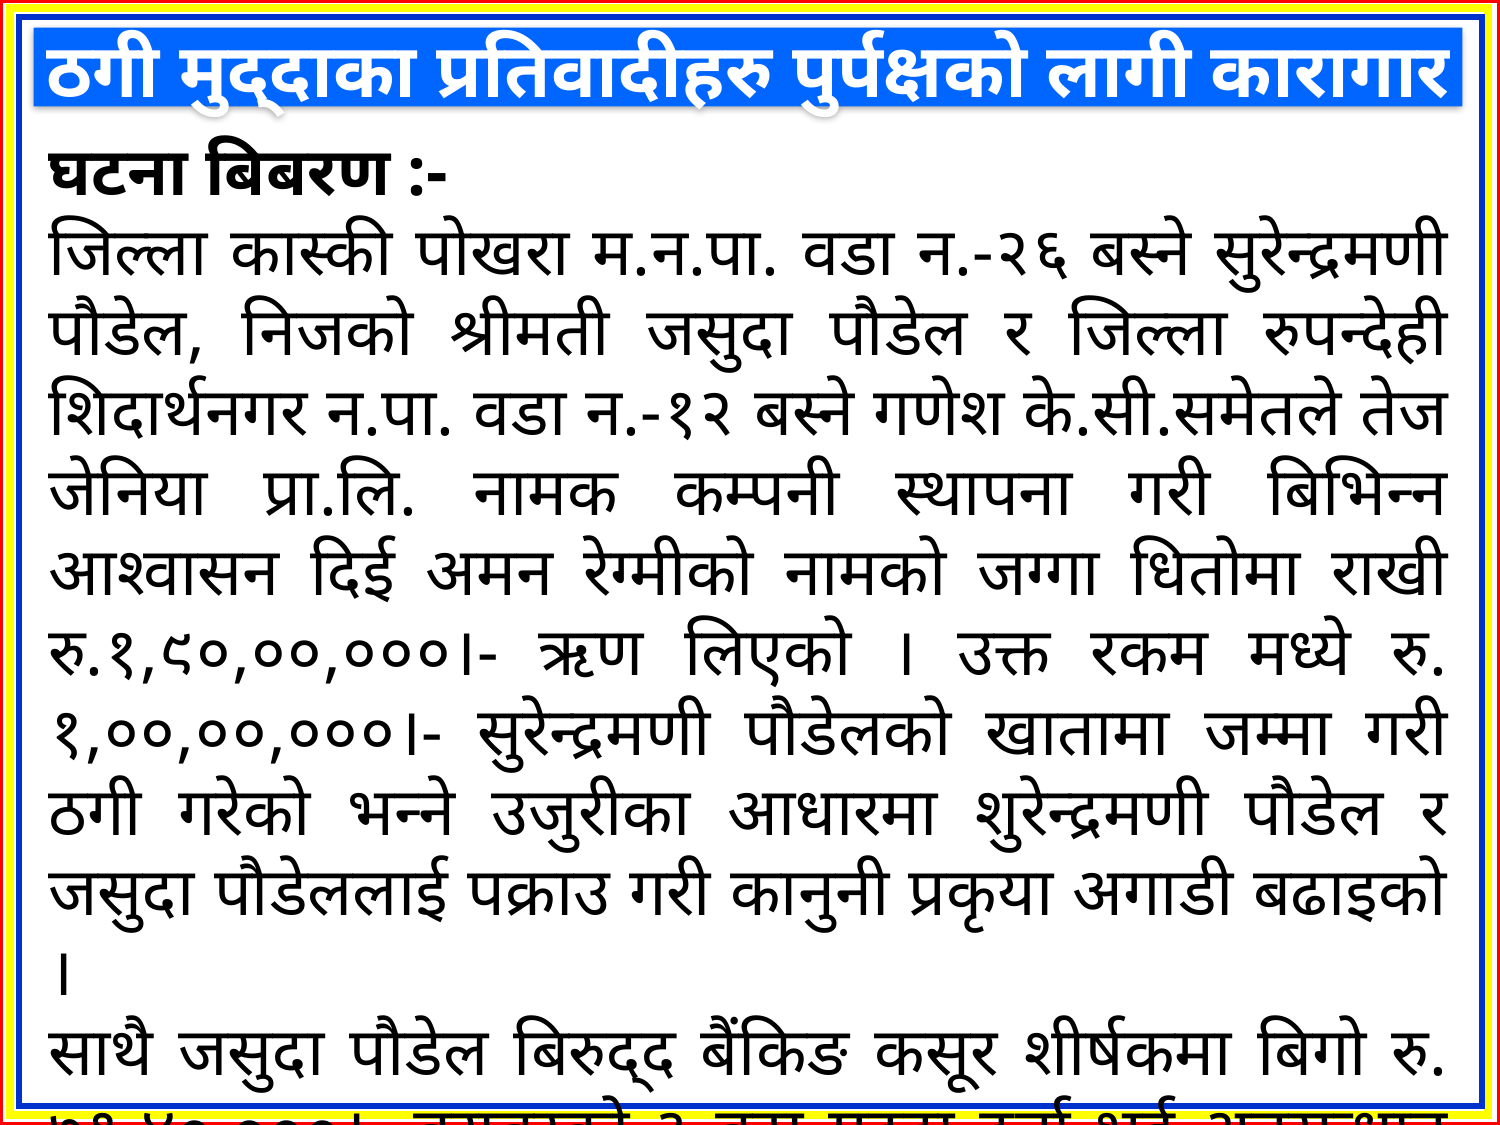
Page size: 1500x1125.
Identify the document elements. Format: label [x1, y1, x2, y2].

text_box [0, 0, 1500, 1125]
